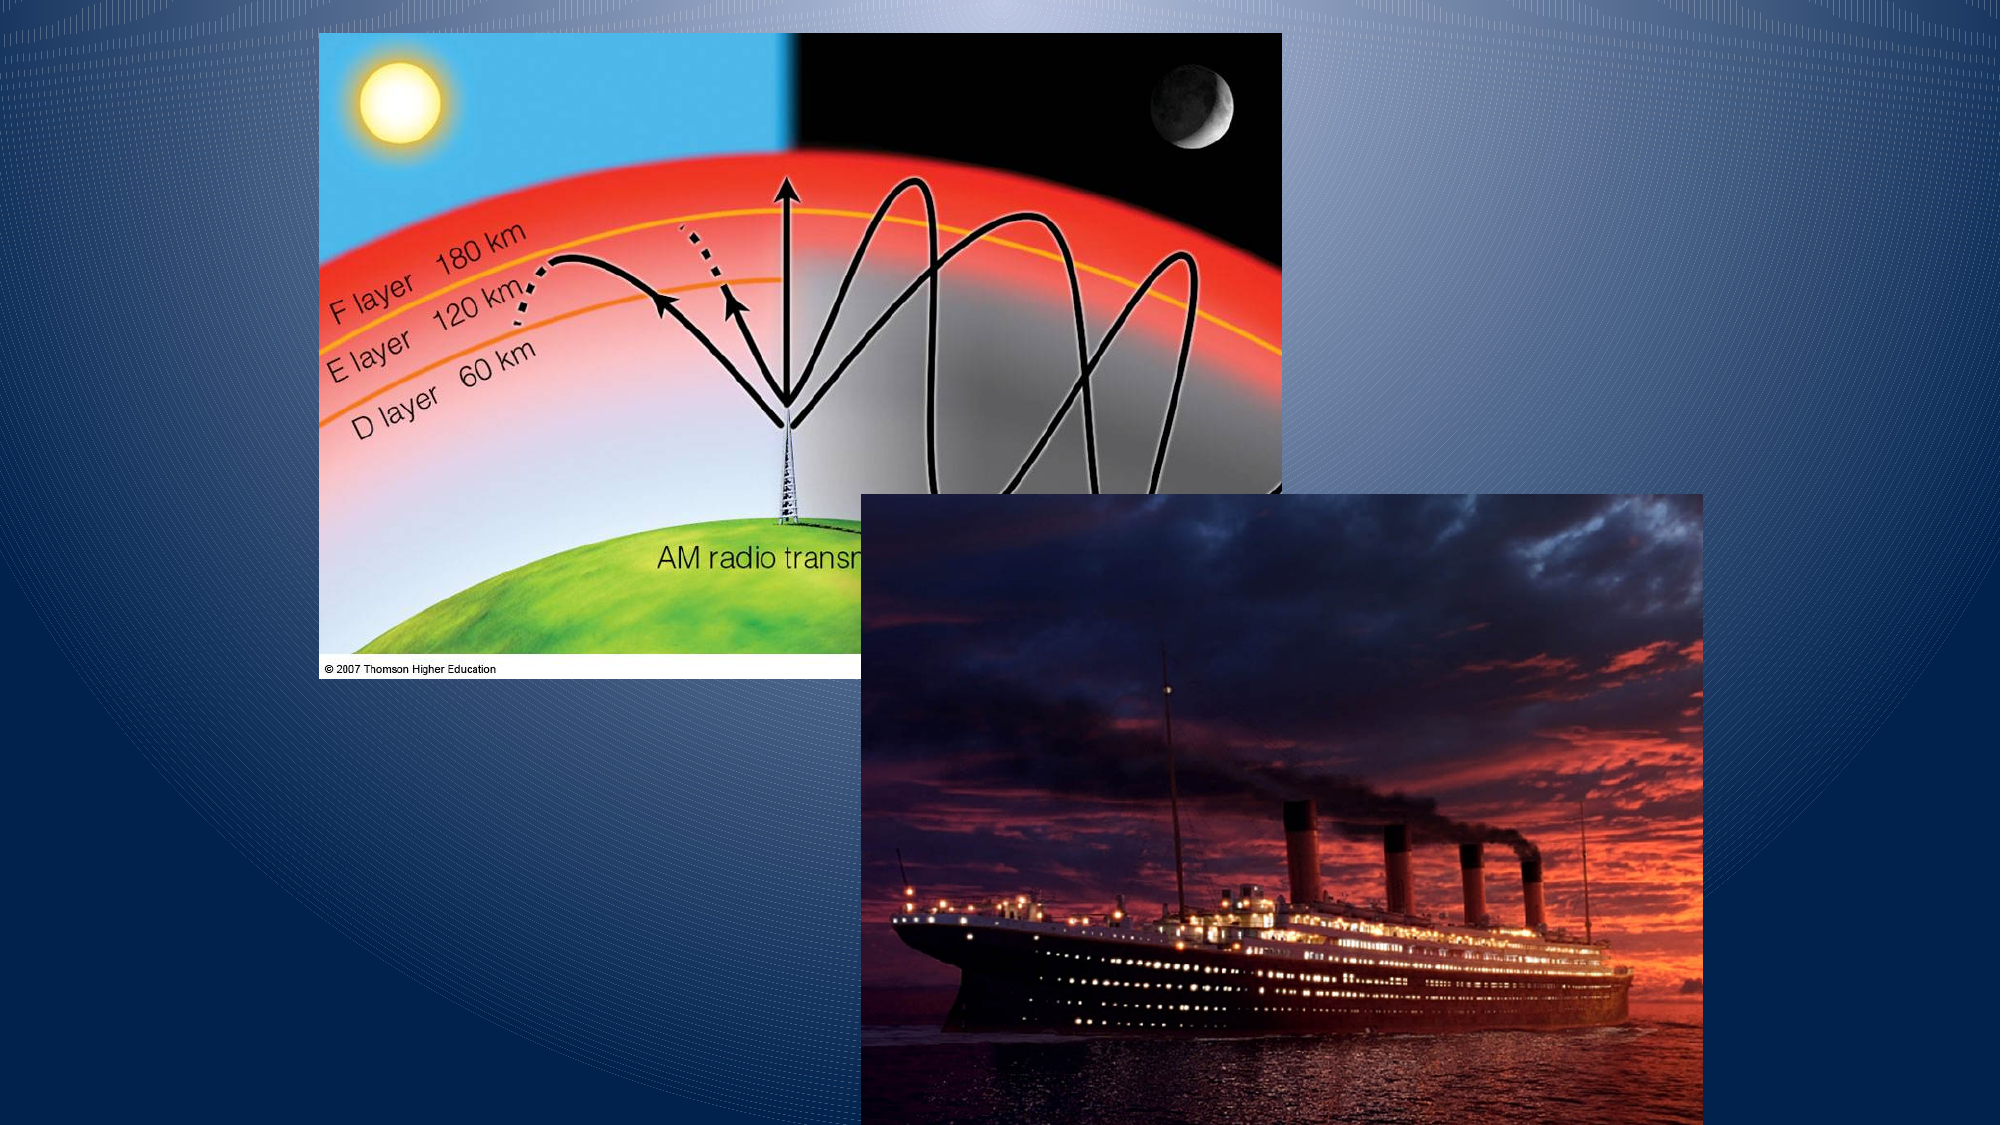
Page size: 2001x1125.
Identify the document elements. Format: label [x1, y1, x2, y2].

picture [319, 33, 1703, 1125]
